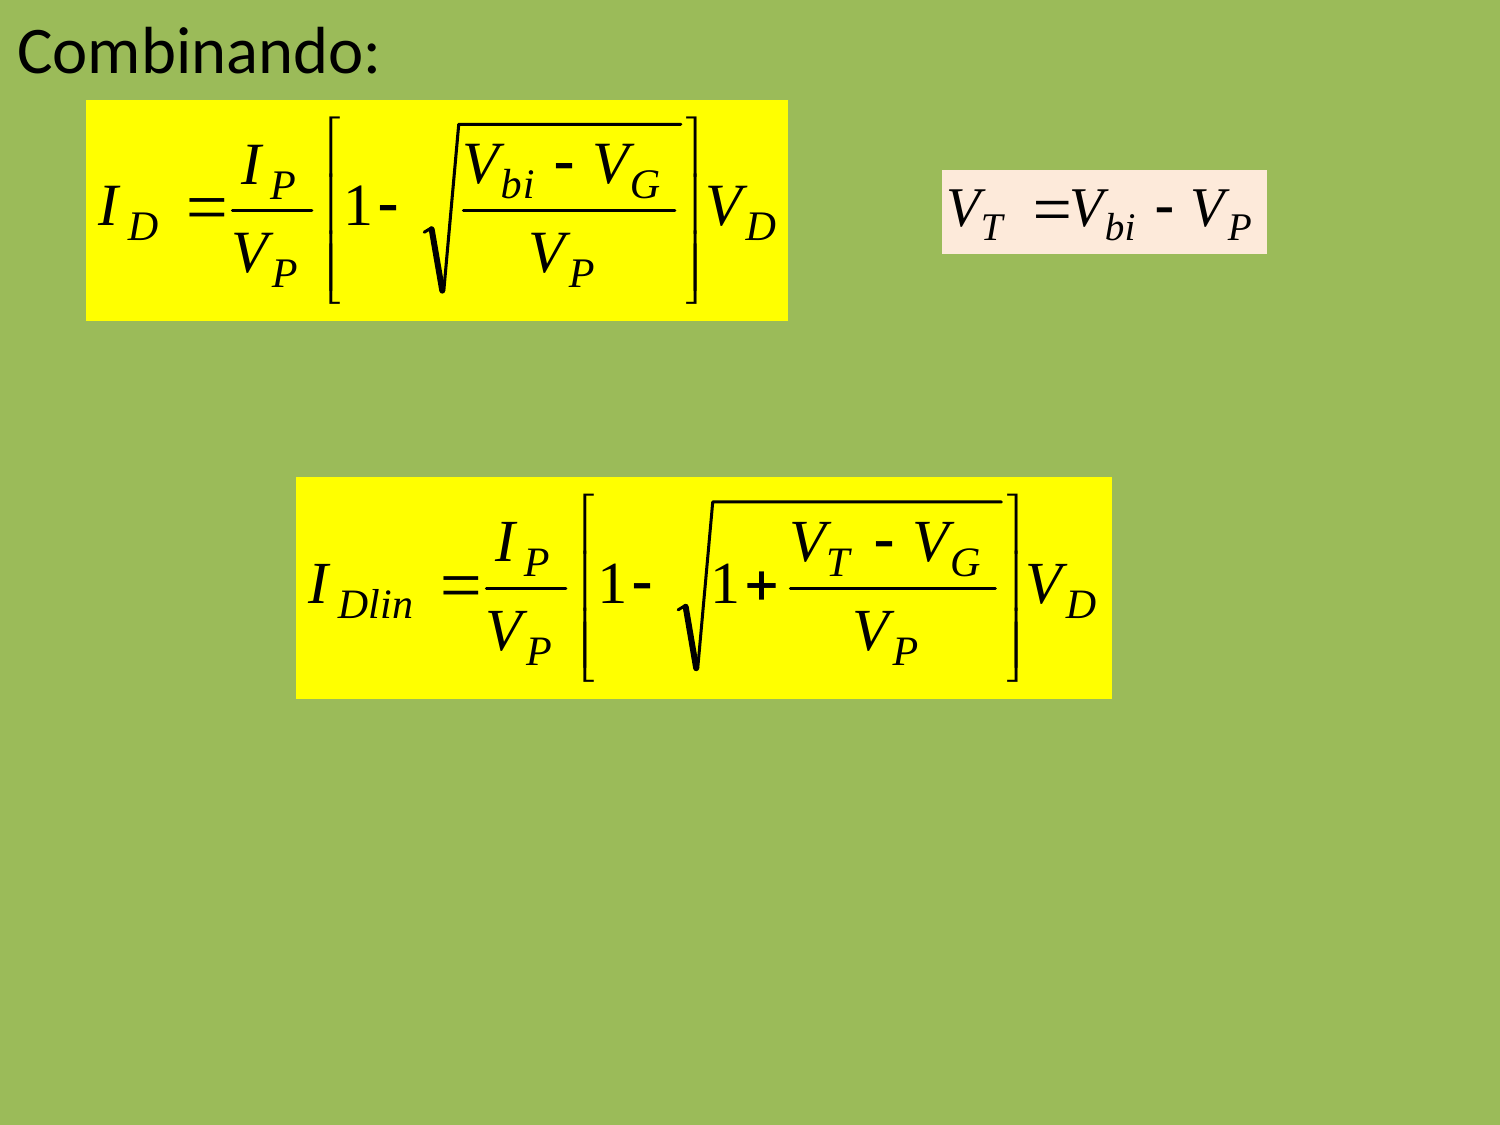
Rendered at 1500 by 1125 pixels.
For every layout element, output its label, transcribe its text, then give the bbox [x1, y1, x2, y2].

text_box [941, 169, 1268, 255]
text_box Combinando: [2, 0, 397, 95]
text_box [295, 477, 1113, 700]
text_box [85, 99, 789, 322]
